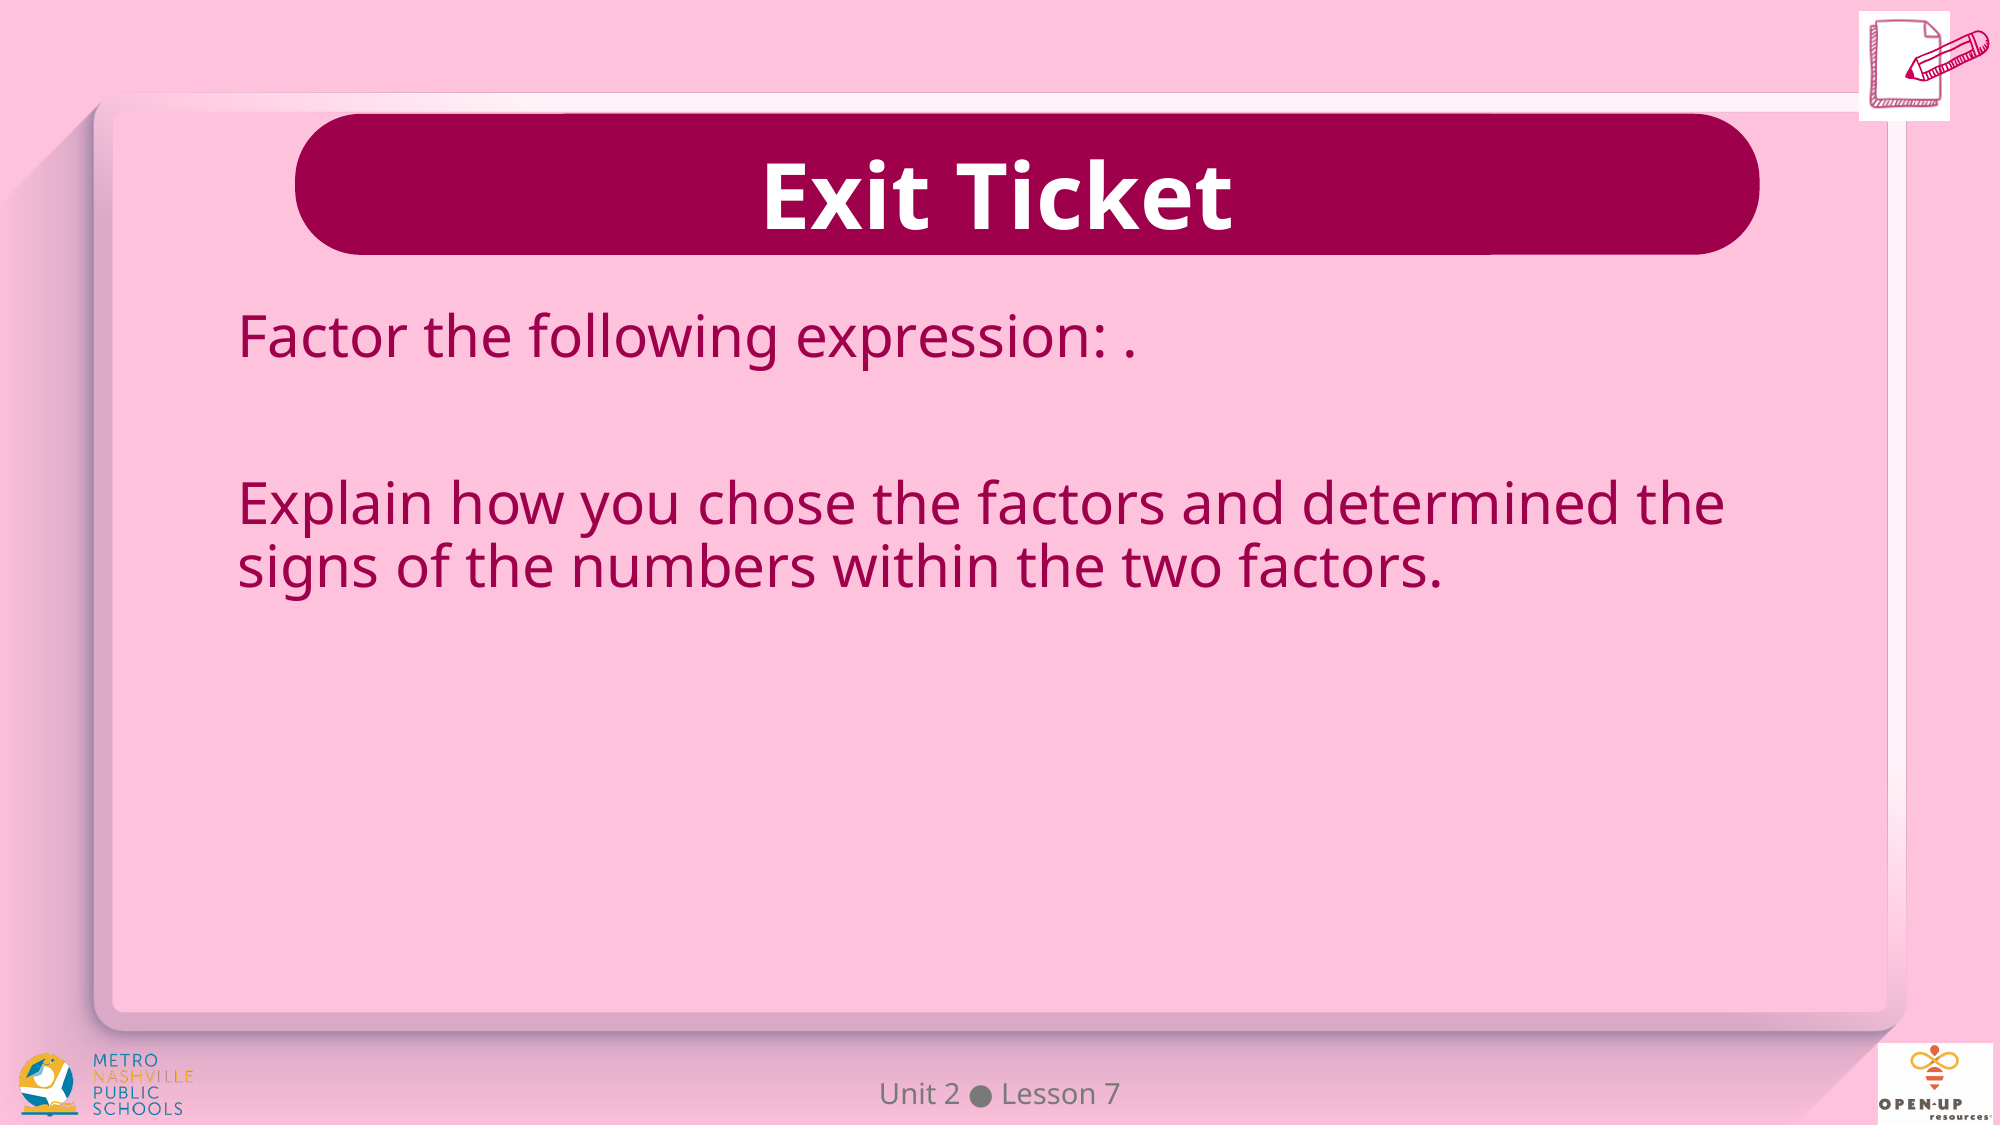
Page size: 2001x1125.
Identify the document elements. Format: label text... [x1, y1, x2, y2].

footer Unit 2 ● Lesson 7 [662, 1065, 1338, 1125]
picture [0, 0, 2000, 1125]
